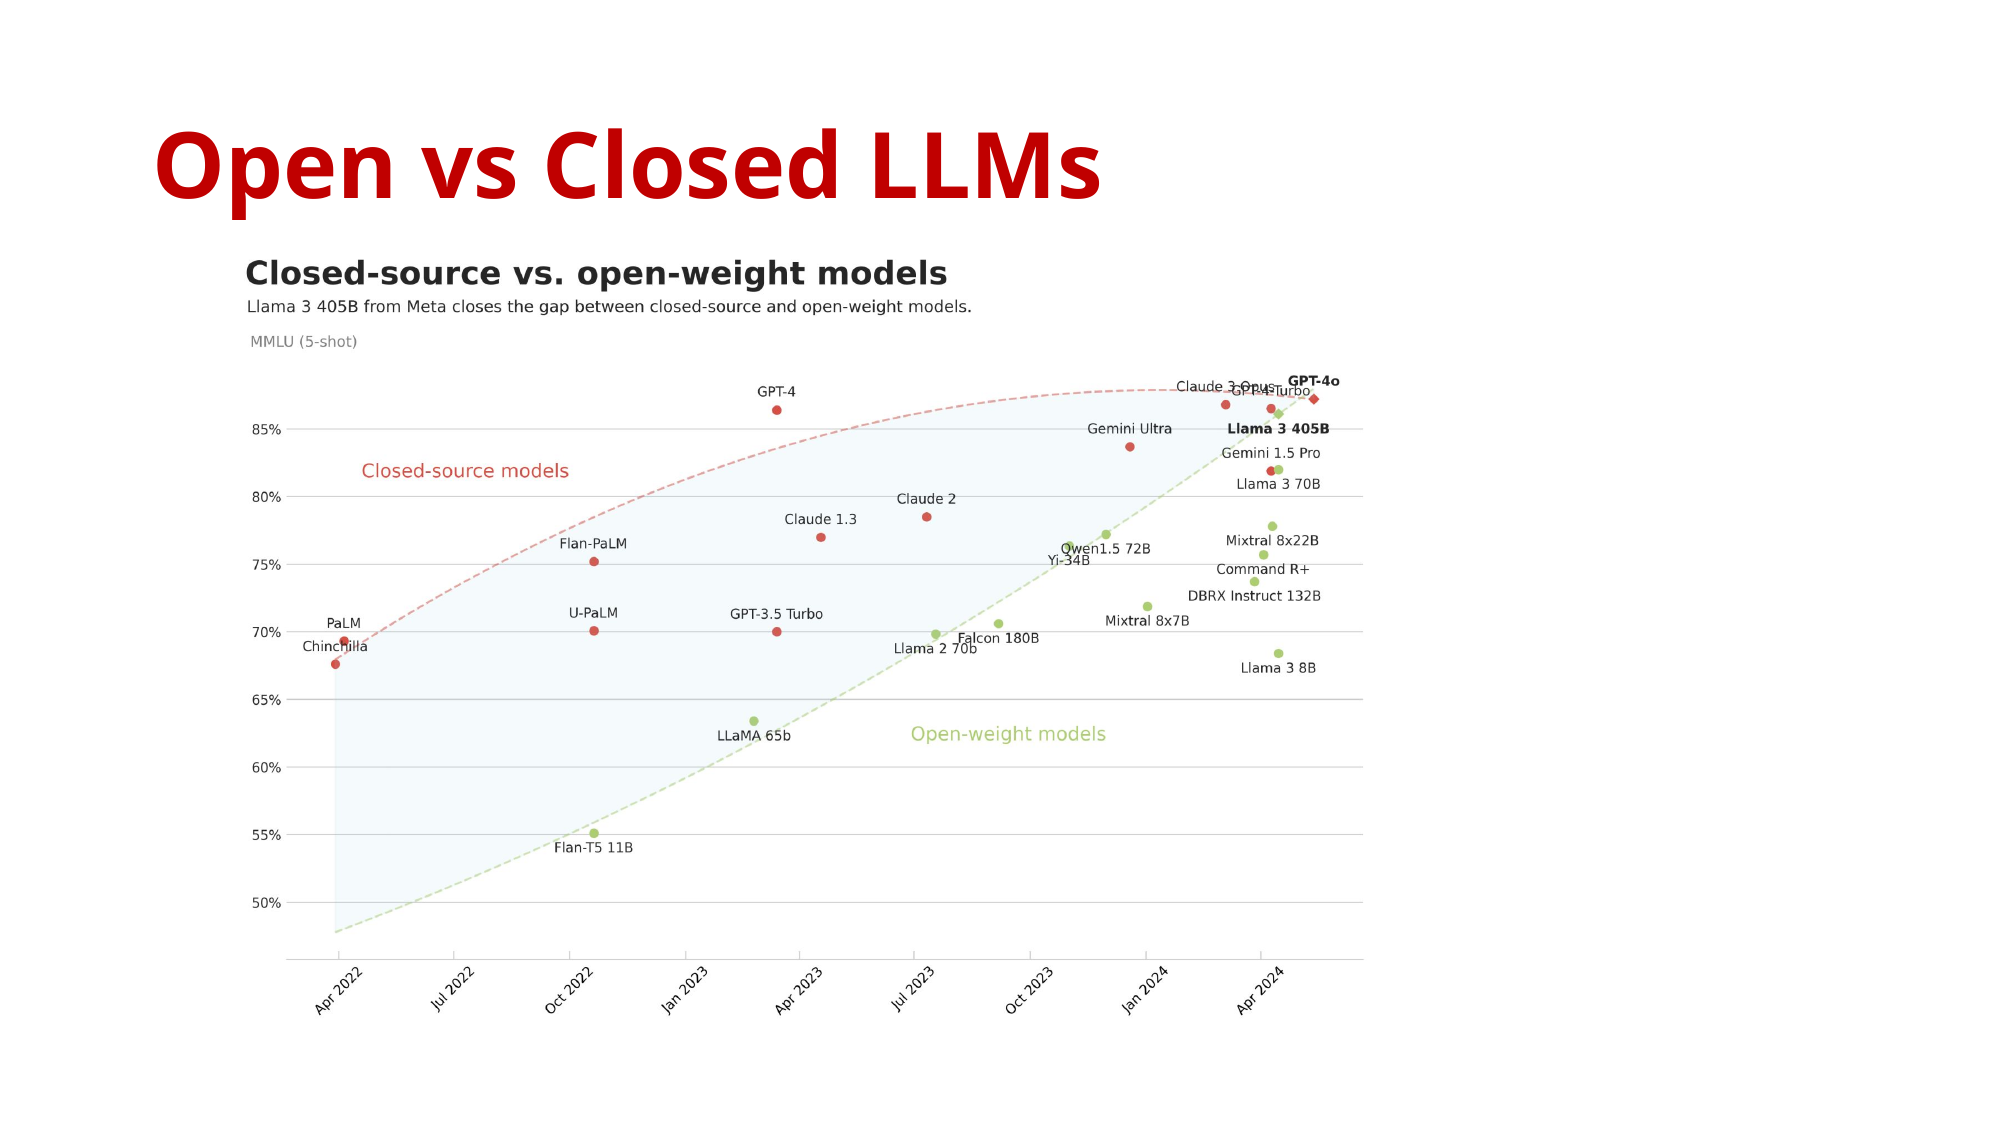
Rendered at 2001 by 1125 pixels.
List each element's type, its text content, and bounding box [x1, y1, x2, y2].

title Open vs Closed LLMs [137, 59, 1863, 278]
picture [235, 250, 1372, 1027]
